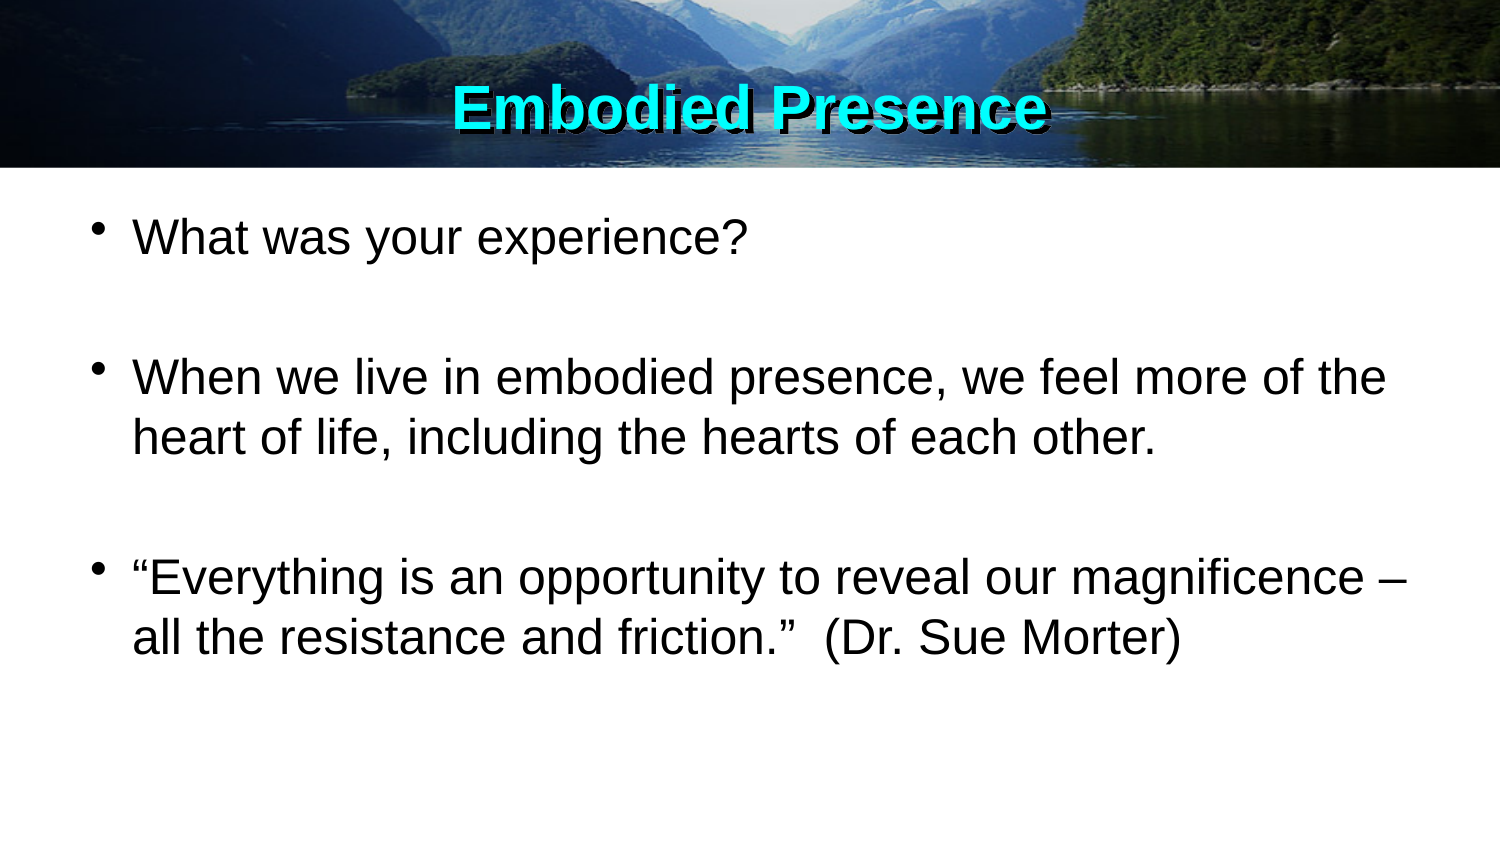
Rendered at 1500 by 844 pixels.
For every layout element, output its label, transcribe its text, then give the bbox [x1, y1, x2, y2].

picture [0, 0, 1500, 844]
list What was your experience? When we live in embodied presence, we feel more of the heart of life, including the hearts of each other. “Everything is an opportunity to reveal our magnificence – all the resistance and friction.” (Dr. Sue Morter) [75, 196, 1425, 754]
title Embodied Presence [75, 33, 1425, 175]
